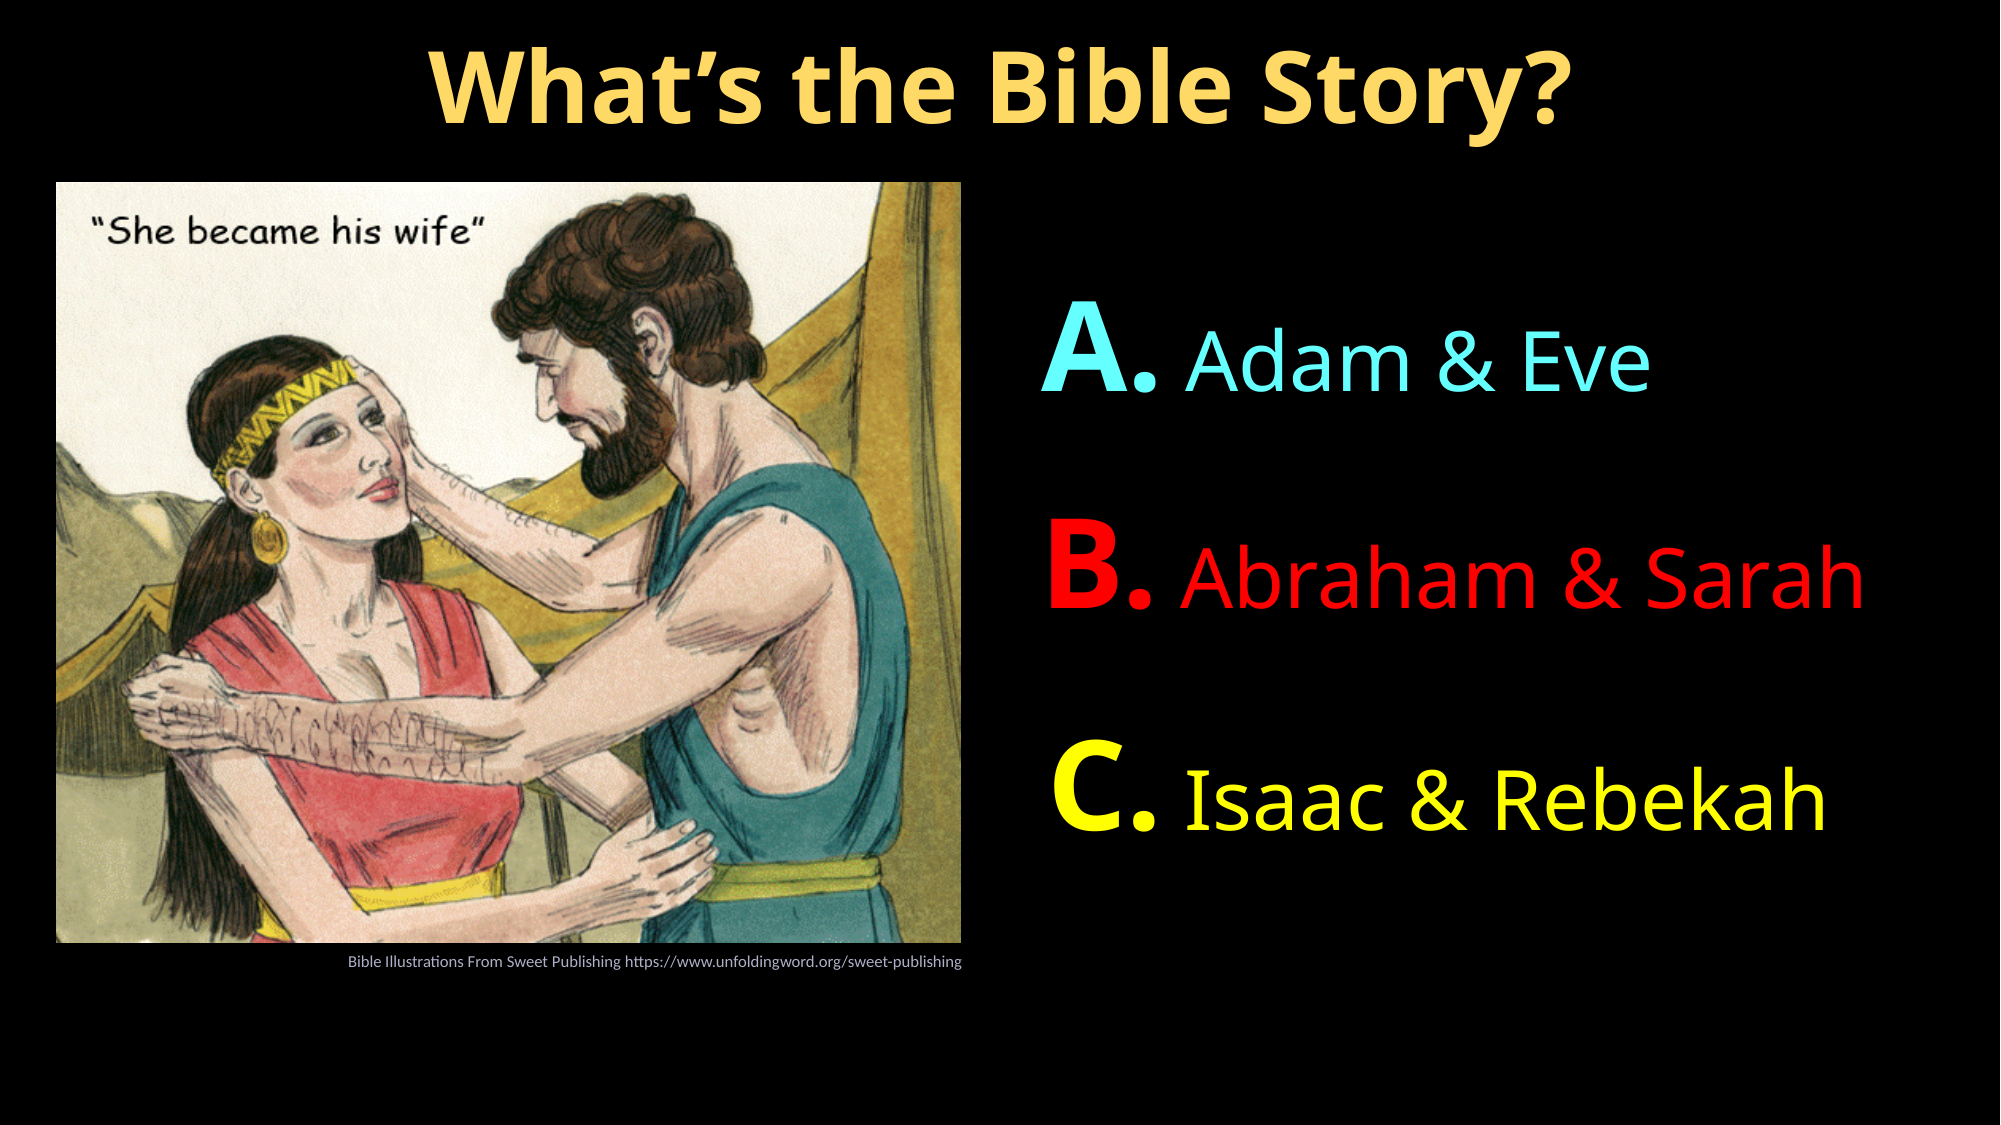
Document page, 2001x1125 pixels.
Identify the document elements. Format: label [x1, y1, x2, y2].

picture [56, 182, 961, 943]
text_box [0, 0, 2000, 1125]
